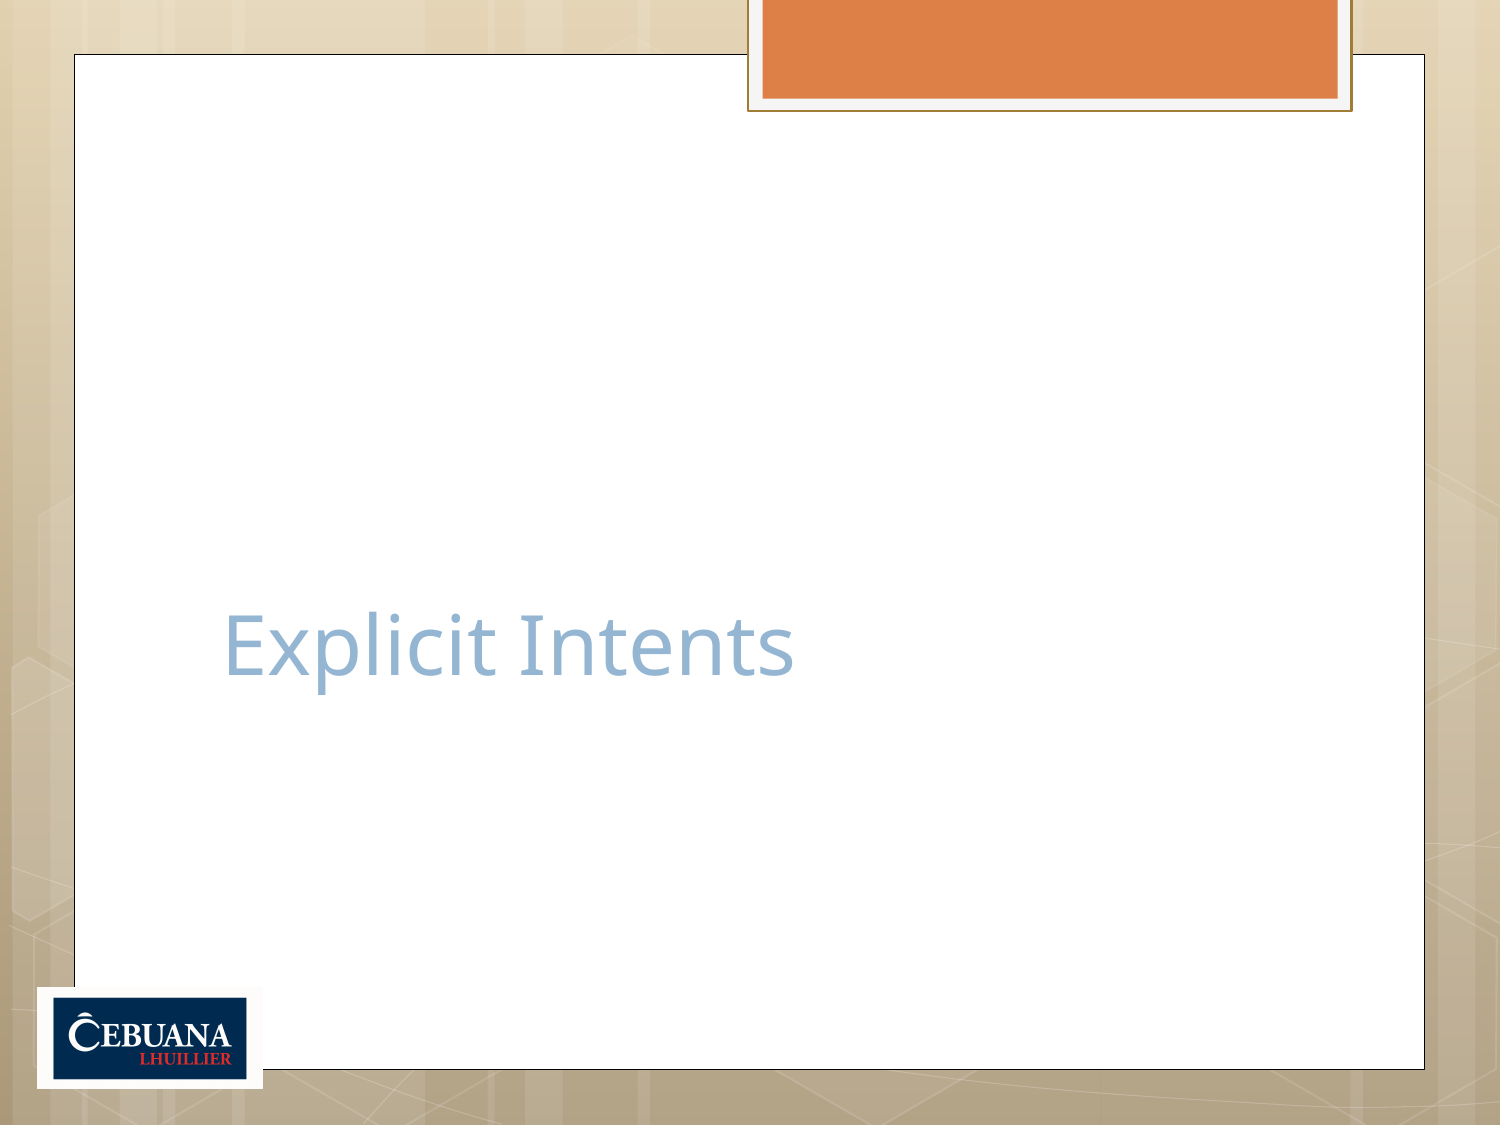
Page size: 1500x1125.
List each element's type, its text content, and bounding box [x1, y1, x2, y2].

title Explicit Intents [206, 475, 1296, 700]
picture [37, 987, 263, 1089]
